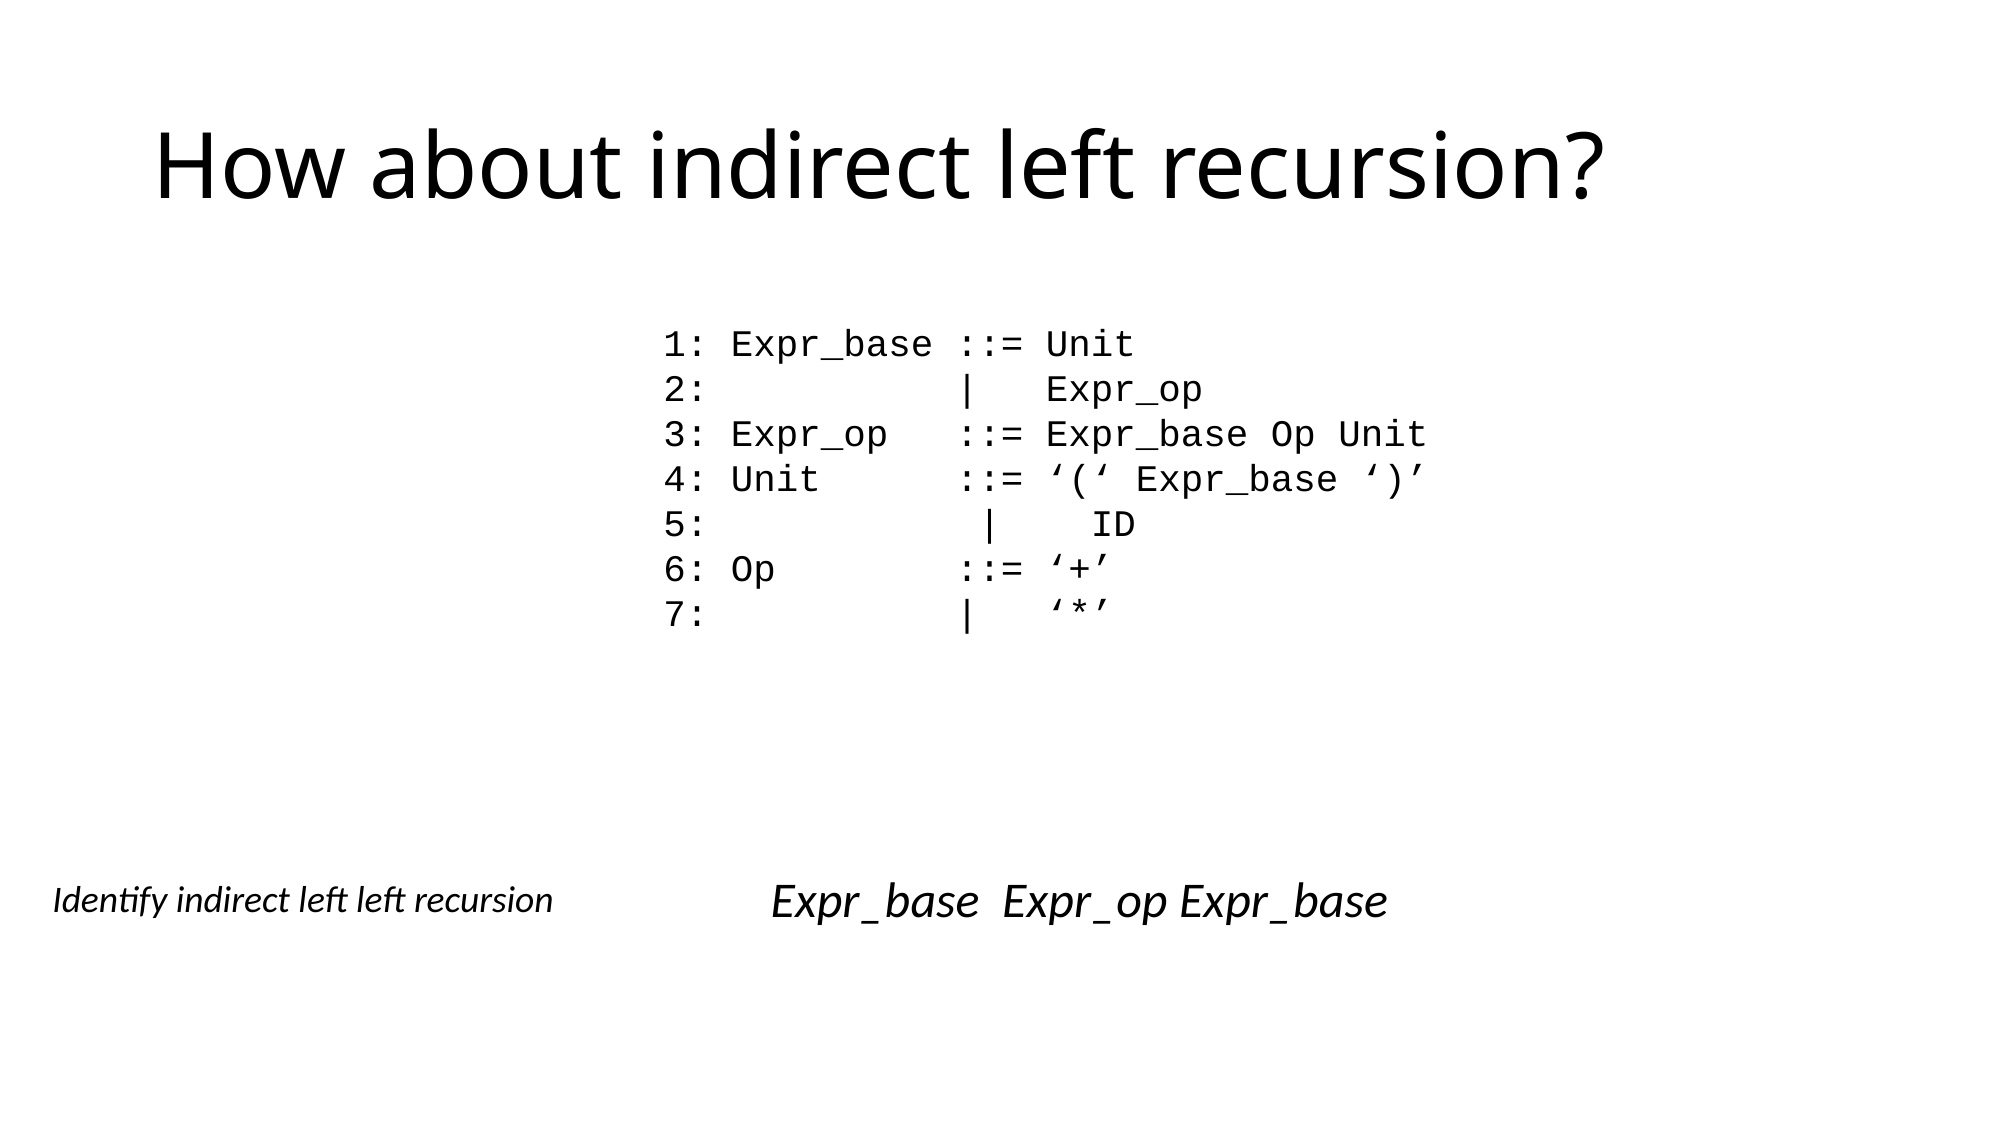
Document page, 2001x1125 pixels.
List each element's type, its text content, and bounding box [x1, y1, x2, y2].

text_box Identify indirect left left recursion [37, 867, 569, 928]
title How about indirect left recursion? [137, 59, 1913, 278]
text_box 1: Expr_base ::= Unit 2: | Expr_op 3: Expr_op ::= Expr_base Op Unit 4: Unit ::= ‘(‘ Expr_base ‘)’ 5: | ID 6: Op ::= ‘+’ 7: | ‘*’ [648, 311, 1478, 641]
